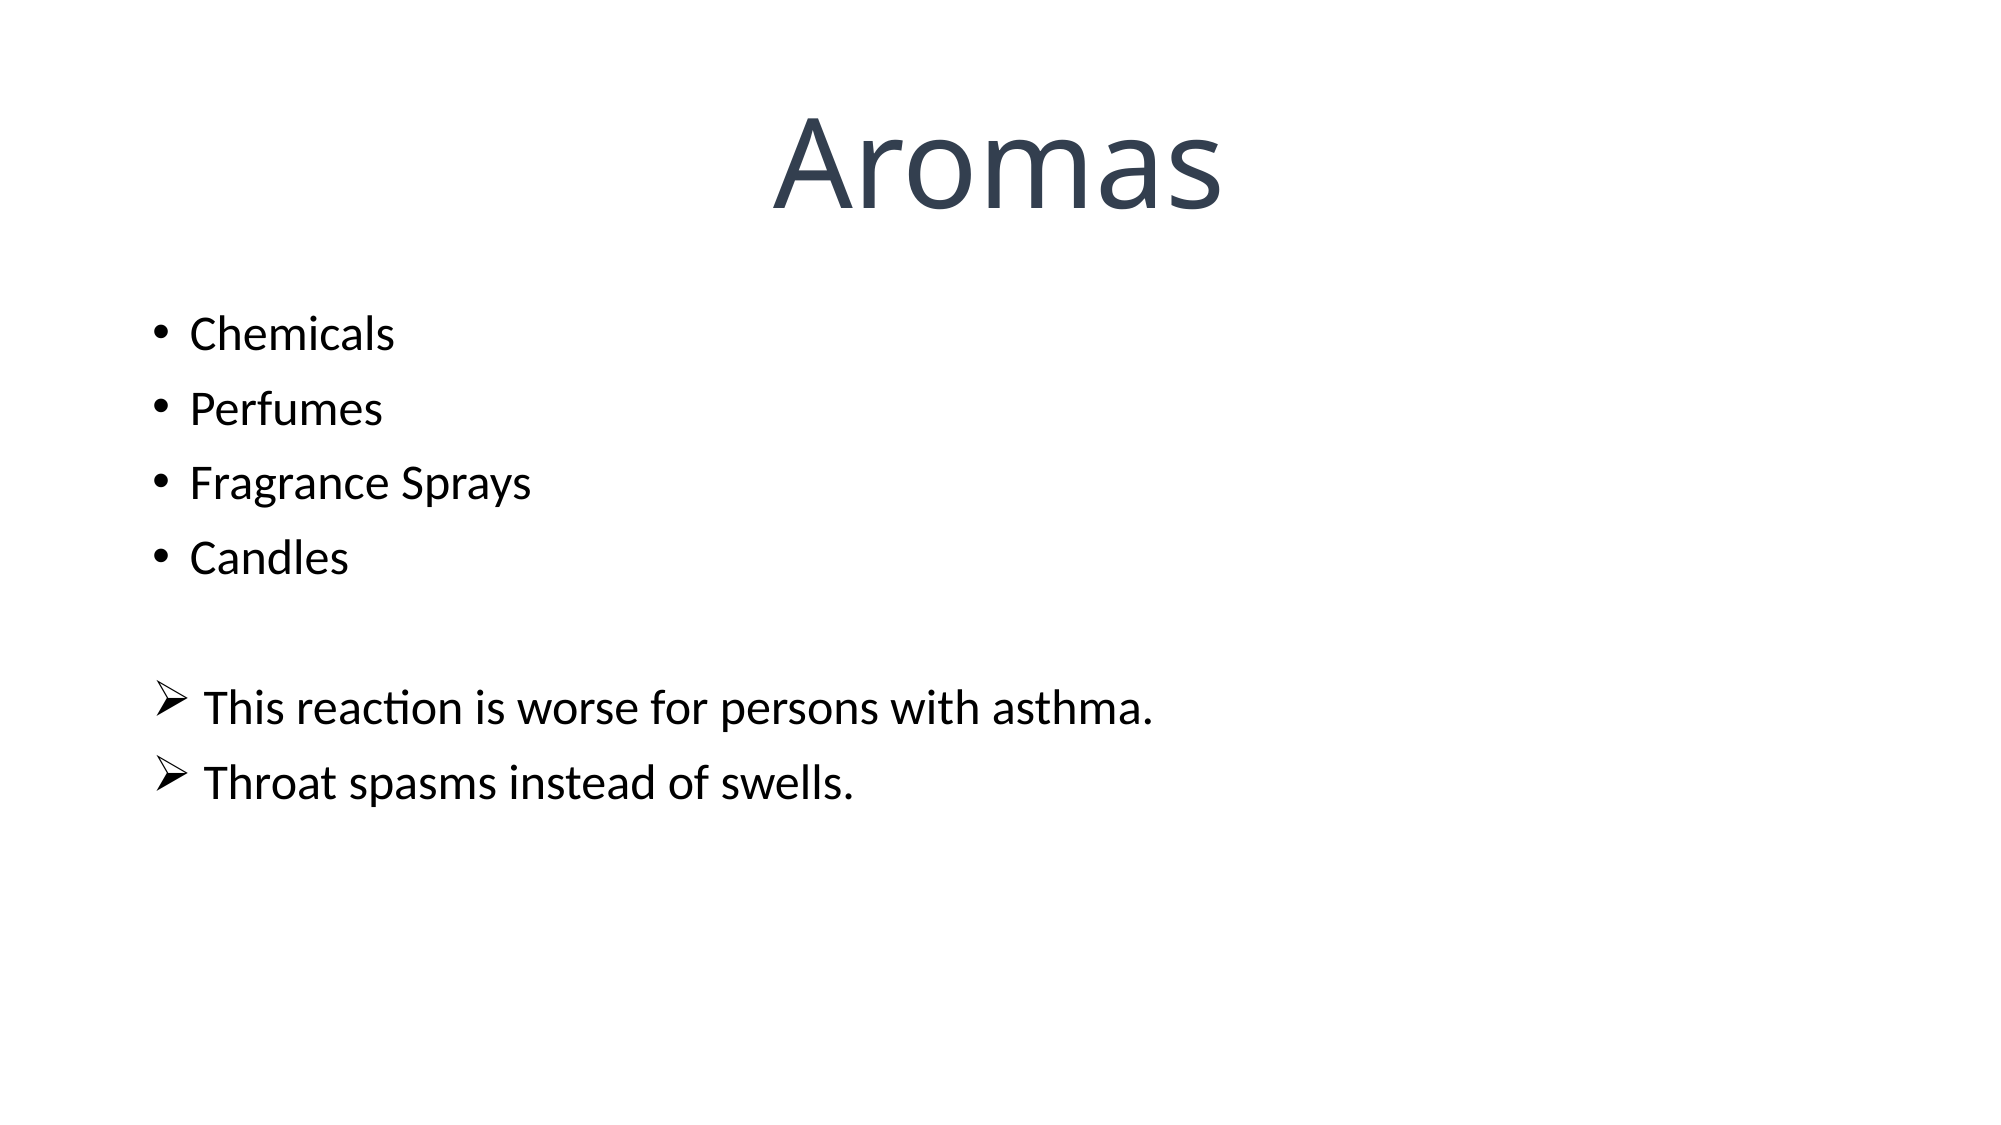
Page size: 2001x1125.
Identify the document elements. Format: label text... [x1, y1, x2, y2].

list Chemicals Perfumes Fragrance Sprays Candles This reaction is worse for persons with asthma. Throat spasms instead of swells. [137, 299, 1863, 1014]
title Aromas [137, 59, 1863, 278]
